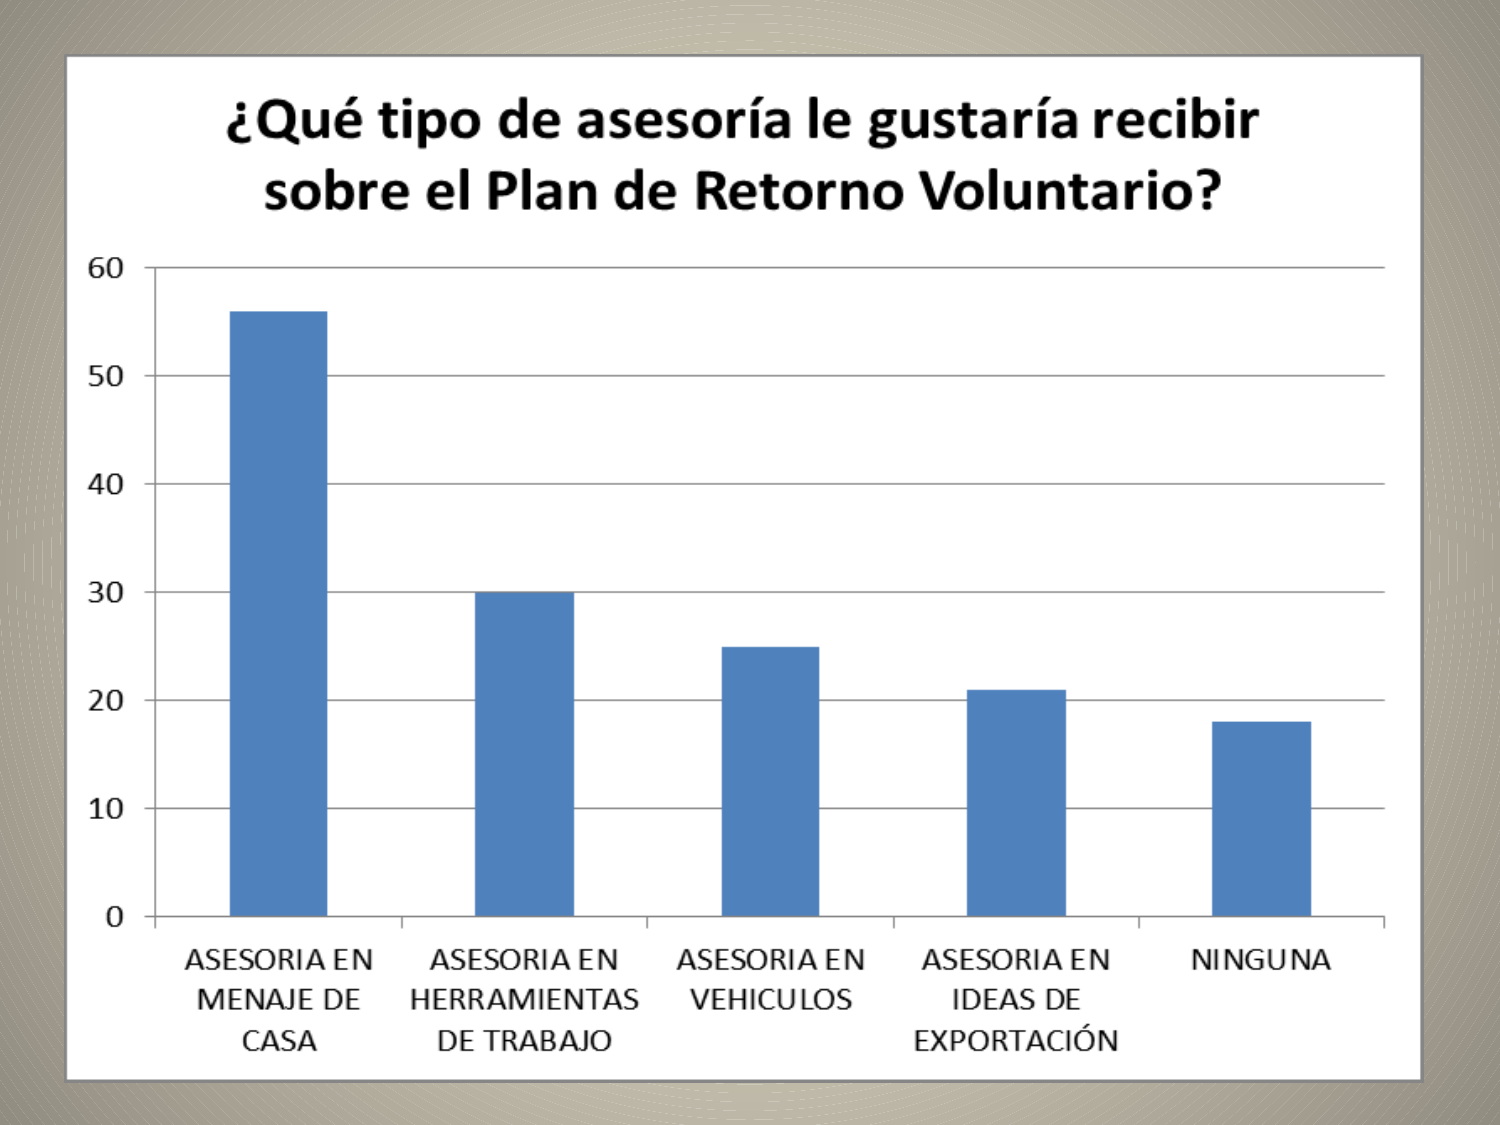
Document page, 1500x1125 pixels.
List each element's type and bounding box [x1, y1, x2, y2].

picture [64, 54, 1424, 1083]
